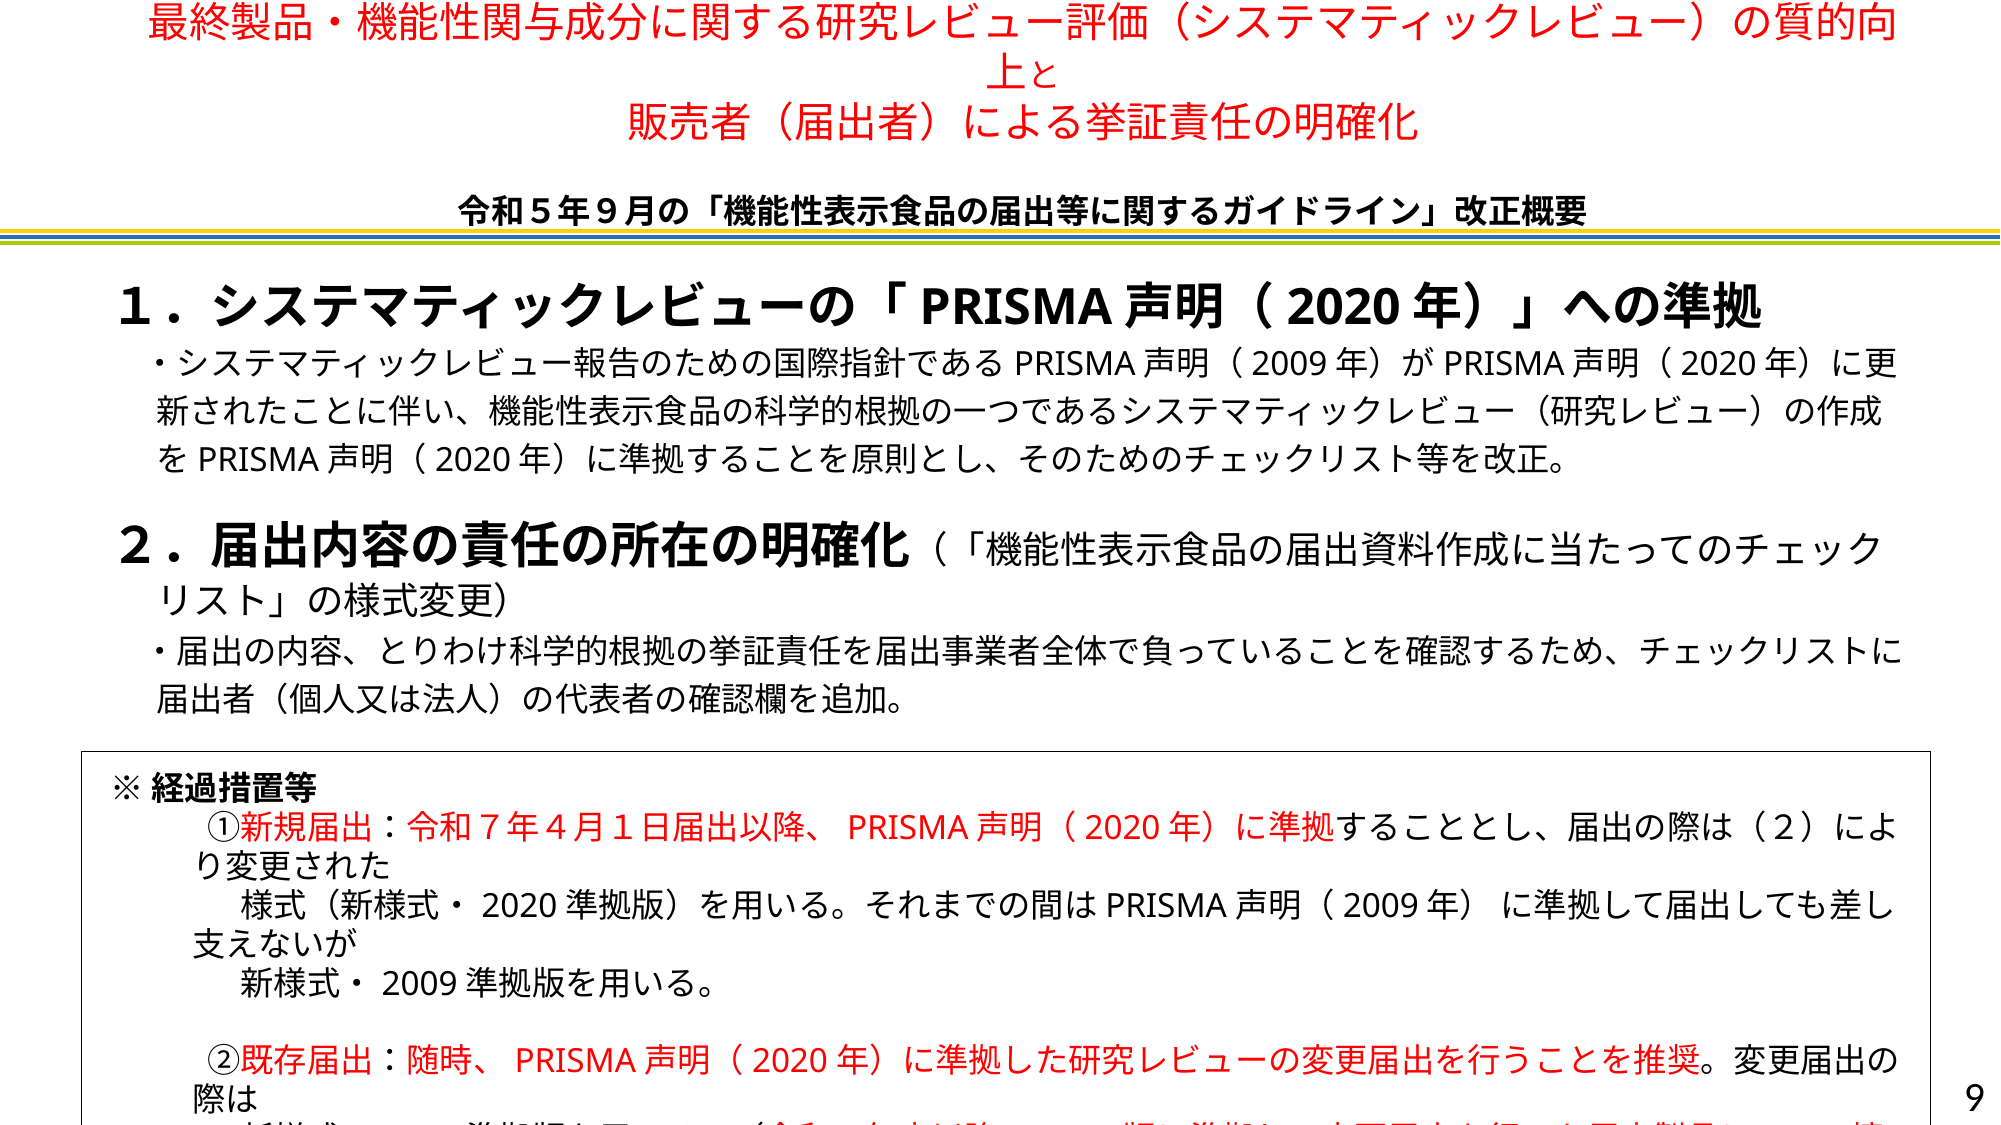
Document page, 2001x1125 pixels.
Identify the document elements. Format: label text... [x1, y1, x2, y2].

text_box 最終製品・機能性関与成分に関する研究レビュー評価（システマティックレビュー）の質的向上と 販売者（届出者）による挙証責任の明確化 令和５年９月の「機能性表示食品の届出等に関するガイドライン」改正概要 [126, 0, 1920, 230]
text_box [0, 230, 2000, 243]
text_box １．システマティックレビューの「PRISMA声明（2020年）」への準拠 ・システマティックレビュー報告のための国際指針であるPRISMA声明（2009年）がPRISMA声明（2020年）に更新されたことに伴い、機能性表示食品の科学的根拠の一つであるシステマティックレビュー（研究レビュー）の作成をPRISMA声明（2020年）に準拠することを原則とし、そのためのチェックリスト等を改正。 ２．届出内容の責任の所在の明確化（「機能性表示食品の届出資料作成に当たってのチェックリスト」の様式変更） ・届出の内容、とりわけ科学的根拠の挙証責任を届出事業者全体で負っていることを確認するため、チェックリストに届出者（個人又は法人）の代表者の確認欄を追加。 [81, 279, 1920, 726]
text_box ※経過措置等 ①新規届出：令和７年４月１日届出以降、PRISMA声明（2020年）に準拠することとし、届出の際は（２）により変更された 様式（新様式・2020準拠版）を用いる。それまでの間はPRISMA声明（2009年） に準拠して届出しても差し支えないが 新様式・2009準拠版を用いる。 ②既存届出：随時、PRISMA声明（2020年）に準拠した研究レビューの変更届出を行うことを推奨。変更届出の際は 新様式・2020準拠版を用いる。（令和７年度以降、2020版に準拠して変更届出を行った届出製品について情報提供を 行っていく予定） [81, 751, 1931, 1125]
slide_number 8 [1533, 1065, 2000, 1125]
